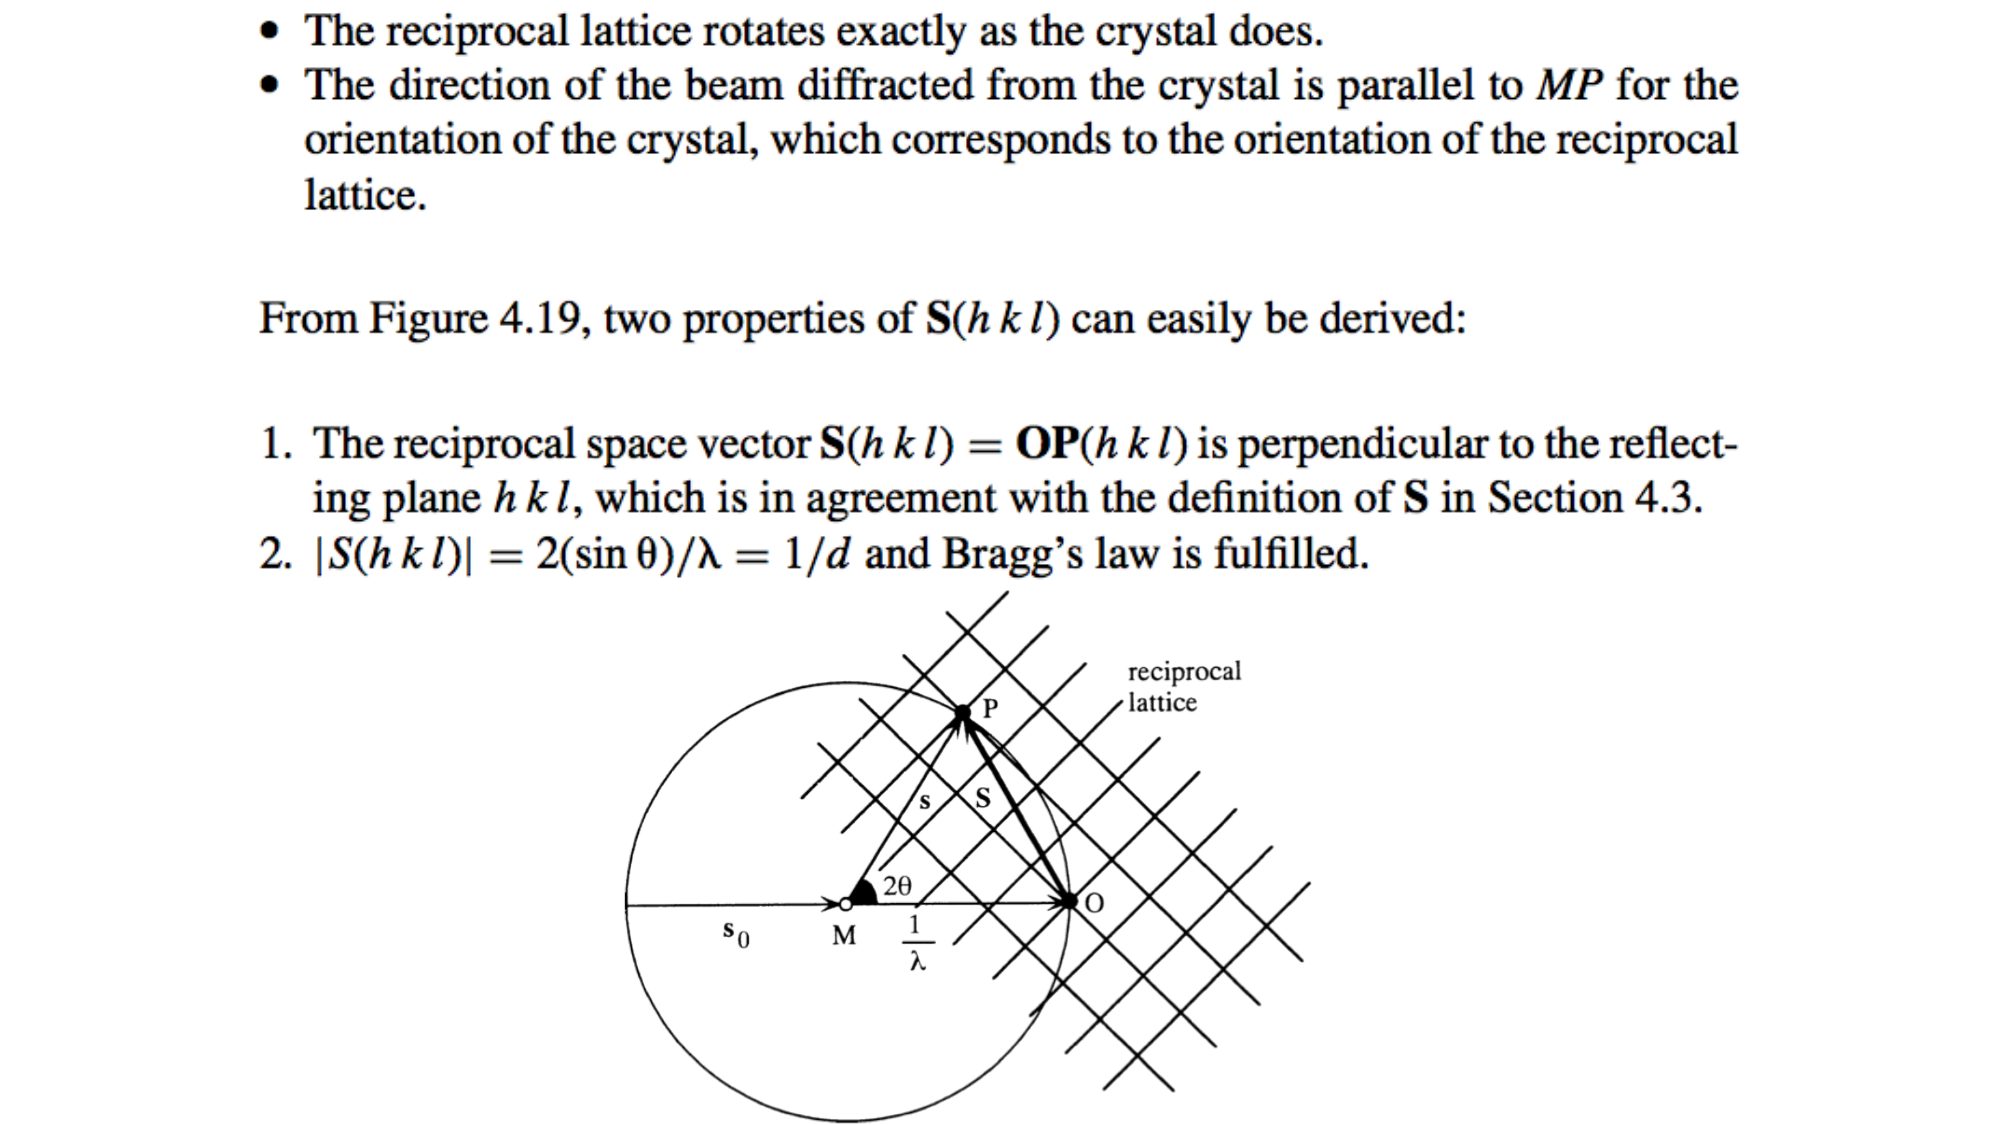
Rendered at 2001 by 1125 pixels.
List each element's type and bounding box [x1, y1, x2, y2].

picture [249, 0, 1751, 1125]
